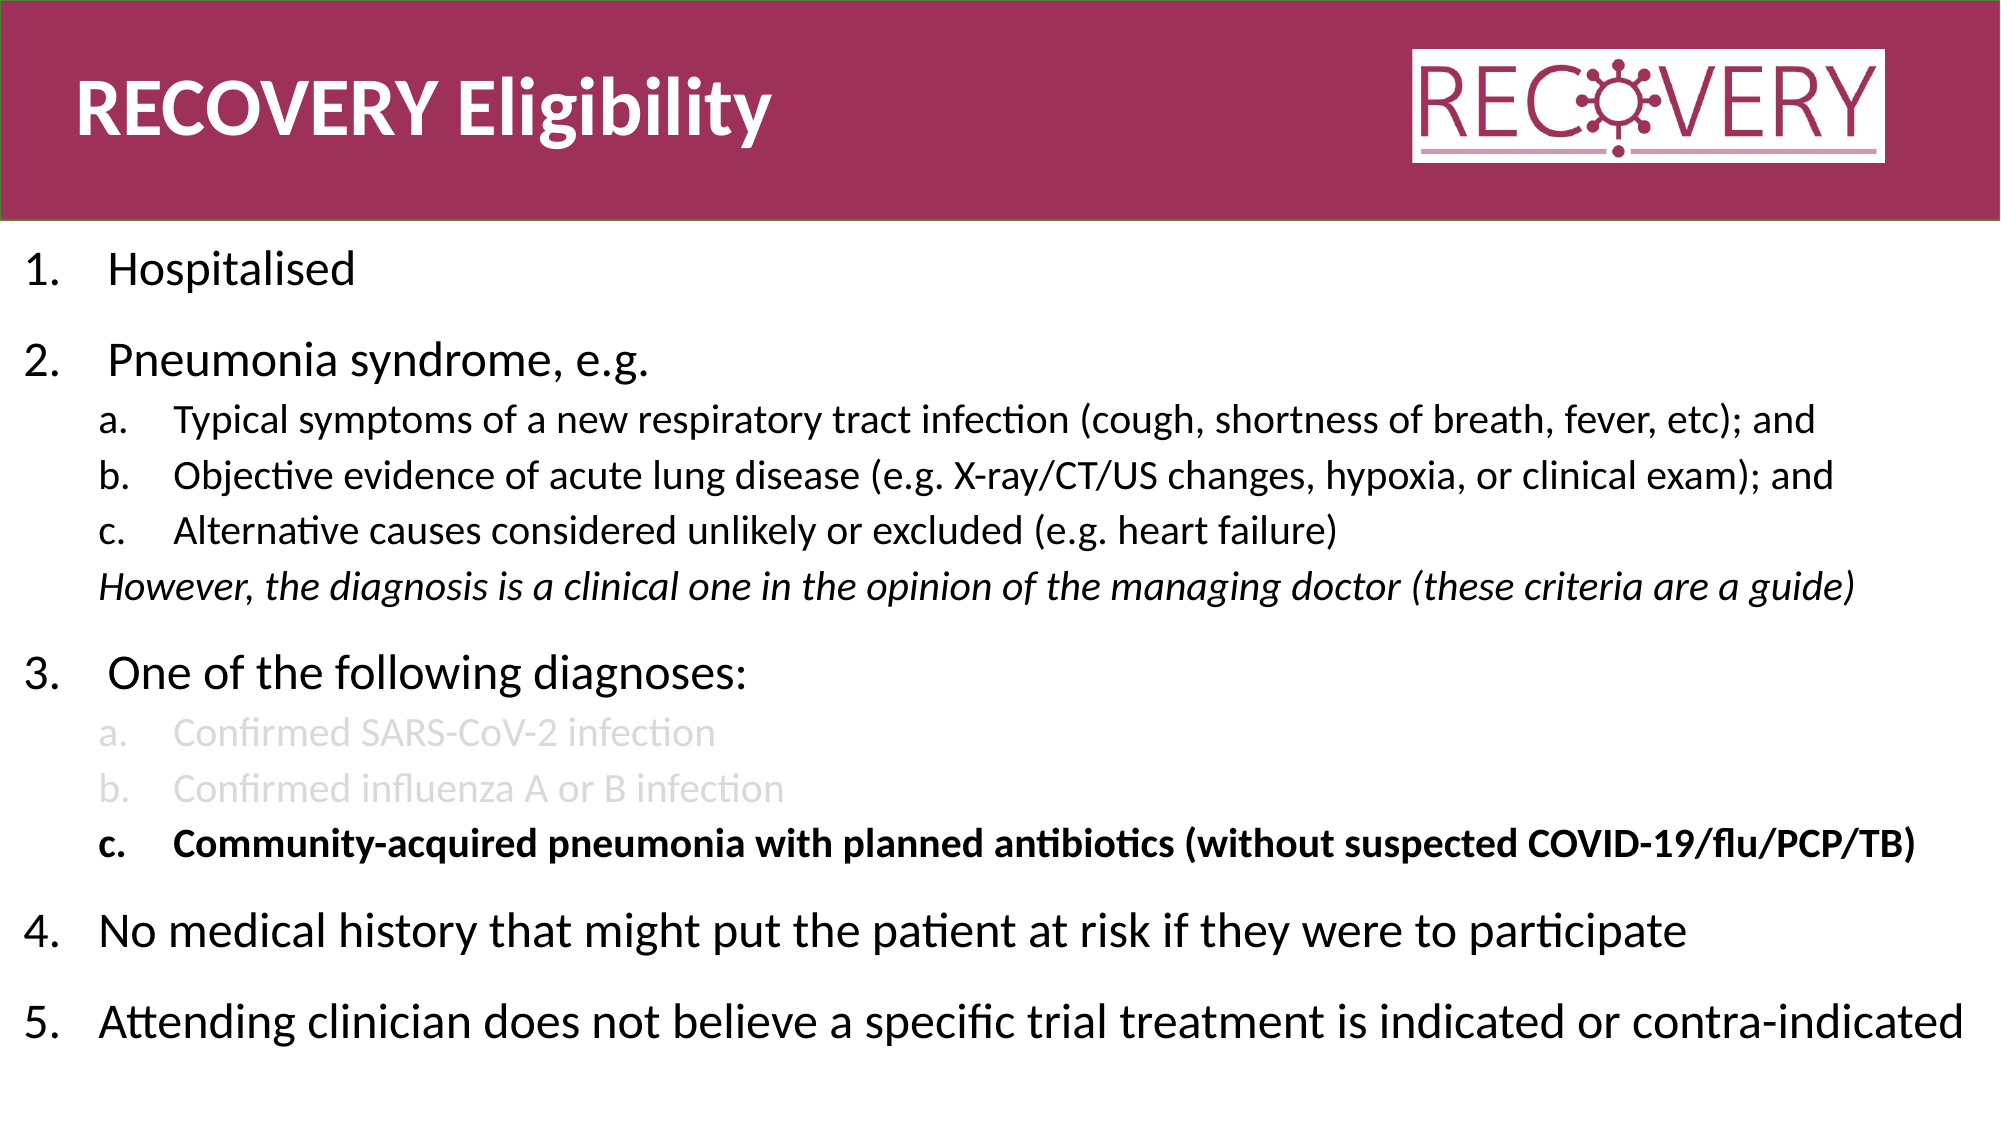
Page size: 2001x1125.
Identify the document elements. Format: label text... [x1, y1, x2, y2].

picture [1786, 49, 1885, 163]
title RECOVERY Eligibility [60, 0, 1786, 218]
list Hospitalised Pneumonia syndrome, e.g. Typical symptoms of a new respiratory tract infection (cough, shortness of breath, fever, etc); and Objective evidence of acute lung disease (e.g. X-ray/CT/US changes, hypoxia, or clinical exam); and Alternative causes considered unlikely or excluded (e.g. heart failure) However, the diagnosis is a clinical one in the opinion of the managing doctor (these criteria are a guide) One of the following diagnoses: Confirmed SARS-CoV-2 infection Confirmed influenza A or B infection Community-acquired pneumonia with planned antibiotics (without suspected COVID-19/flu/PCP/TB) No medical history that might put the patient at risk if they were to participate Attending clinician does not believe a specific trial treatment is indicated or contra-indicated [8, 234, 1992, 1020]
